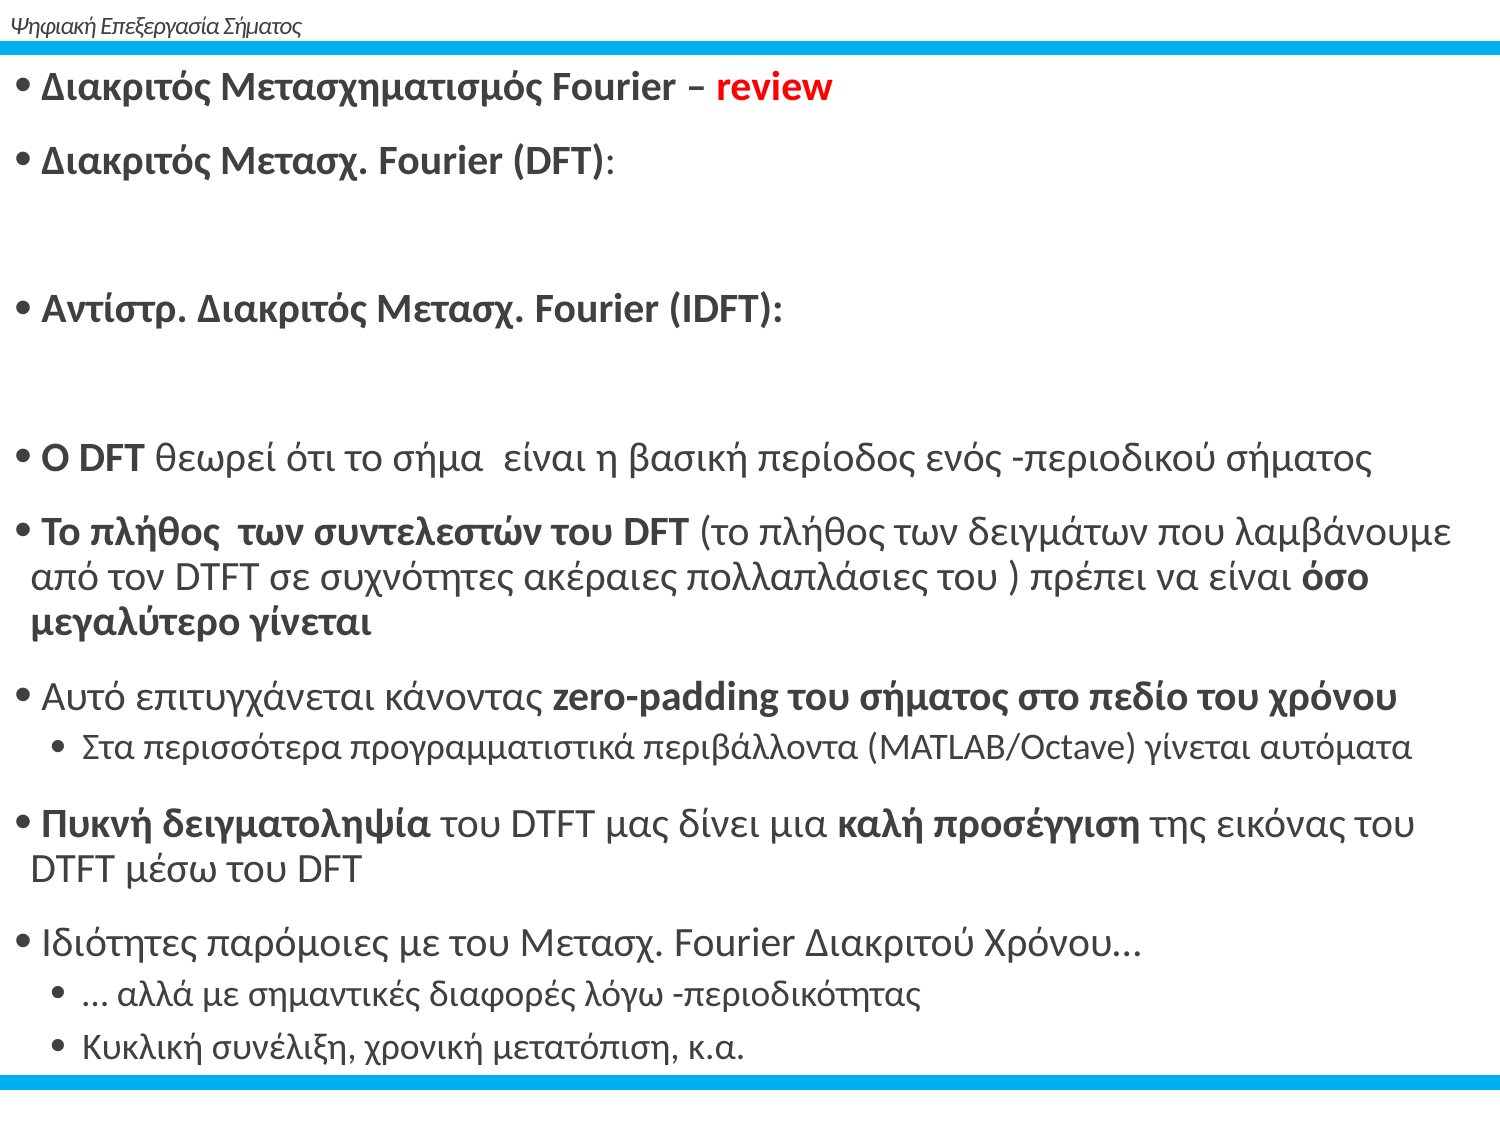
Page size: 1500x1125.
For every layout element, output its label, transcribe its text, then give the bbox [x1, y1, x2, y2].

title Ψηφιακή Επεξεργασία Σήματος [0, 19, 1484, 41]
text_box [0, 41, 1500, 55]
text_box [0, 1075, 1500, 1090]
